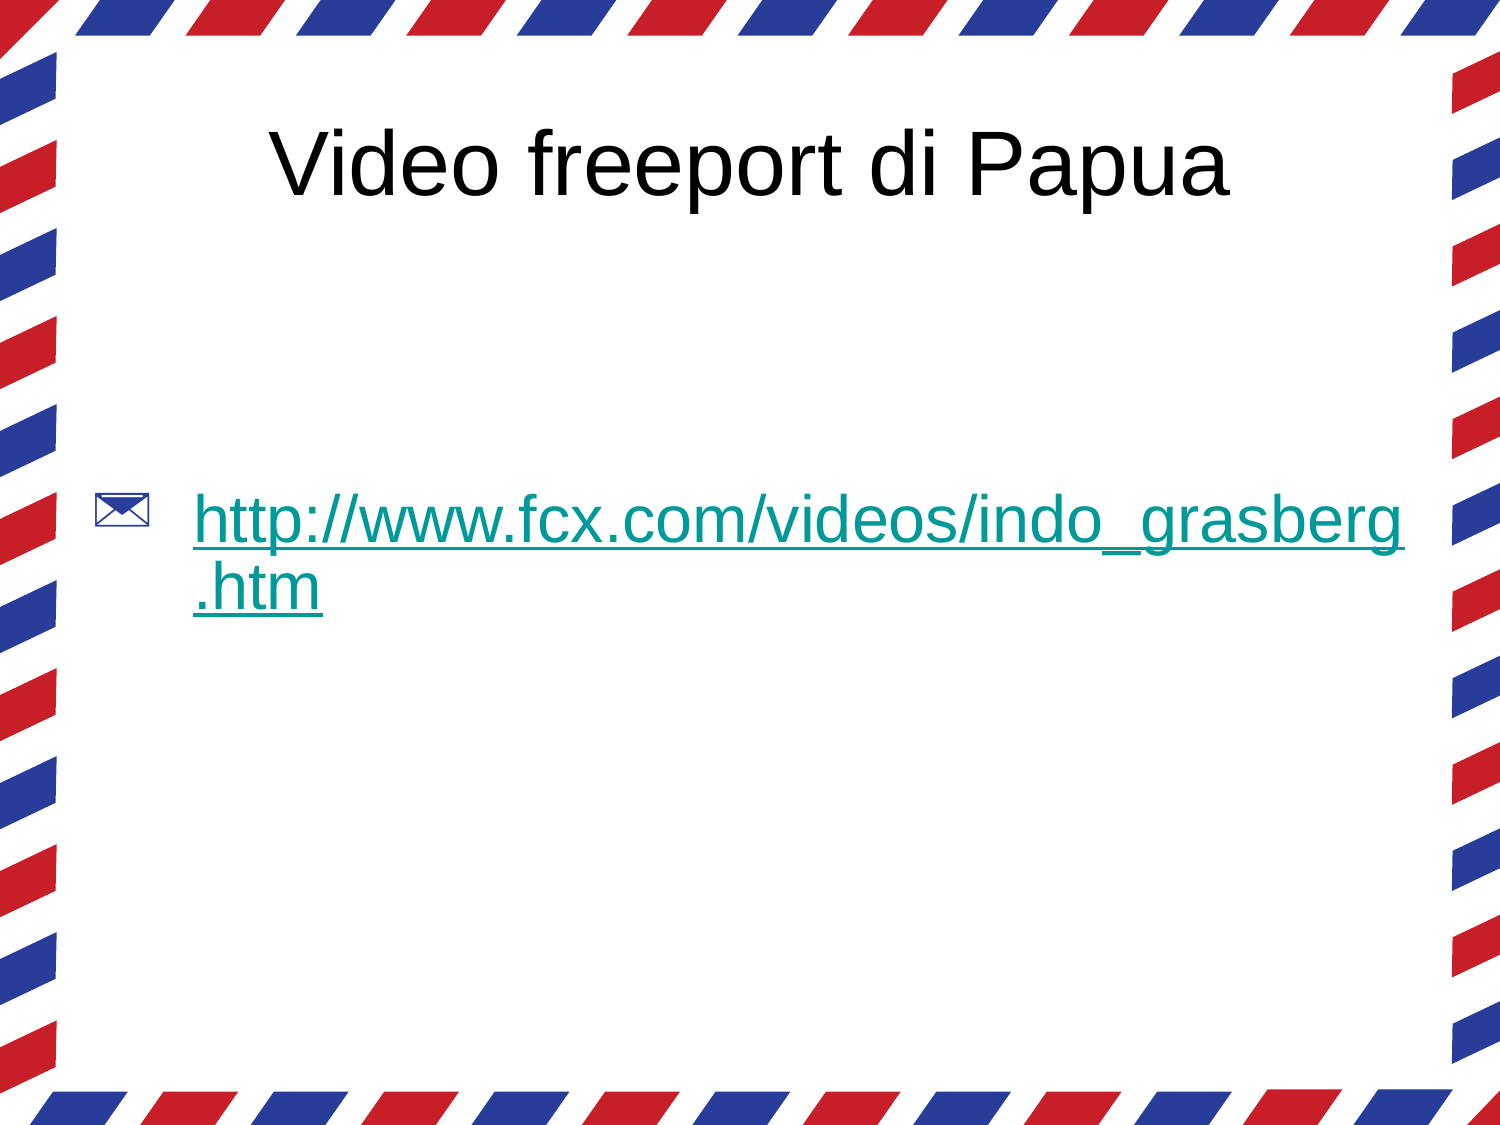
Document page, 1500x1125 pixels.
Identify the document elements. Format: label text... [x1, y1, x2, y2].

title Video freeport di Papua [74, 64, 1426, 253]
list http://www.fcx.com/videos/indo_grasberg.htm [74, 281, 1426, 1025]
